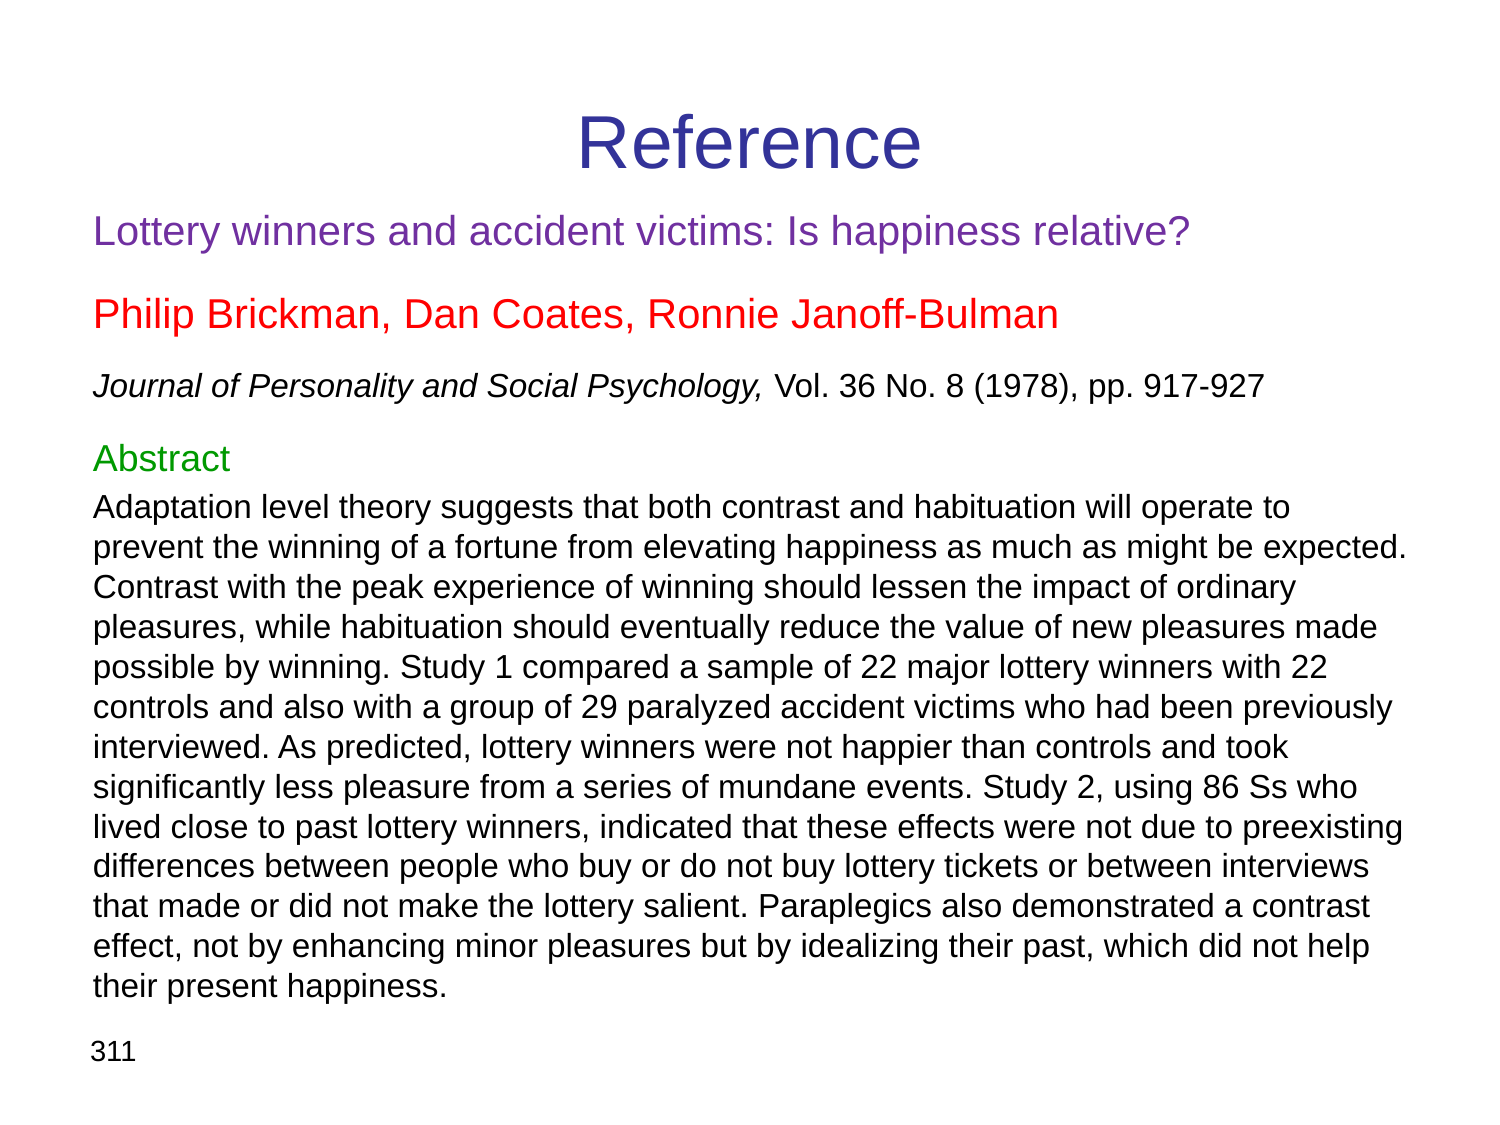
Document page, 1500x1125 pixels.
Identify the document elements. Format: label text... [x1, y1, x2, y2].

title Reference [75, 45, 1425, 233]
slide_number 311 [74, 1024, 426, 1103]
list Lottery winners and accident victims: Is happiness relative? Philip Brickman, Dan Coates, Ronnie Janoff-Bulman Journal of Personality and Social Psychology, Vol. 36 No. 8 (1978), pp. 917-927 Abstract Adaptation level theory suggests that both contrast and habituation will operate to prevent the winning of a fortune from elevating happiness as much as might be expected. Contrast with the peak experience of winning should lessen the impact of ordinary pleasures, while habituation should eventually reduce the value of new pleasures made possible by winning. Study 1 compared a sample of 22 major lottery winners with 22 controls and also with a group of 29 paralyzed accident victims who had been previously interviewed. As predicted, lottery winners were not happier than controls and took significantly less pleasure from a series of mundane events. Study 2, using 86 Ss who lived close to past lottery winners, indicated that these effects were not due to preexisting differences between people who buy or do not buy lottery tickets or between interviews that made or did not make the lottery salient. Paraplegics also demonstrated a contrast effect, not by enhancing minor pleasures but by idealizing their past, which did not help their present happiness. [77, 196, 1428, 1012]
